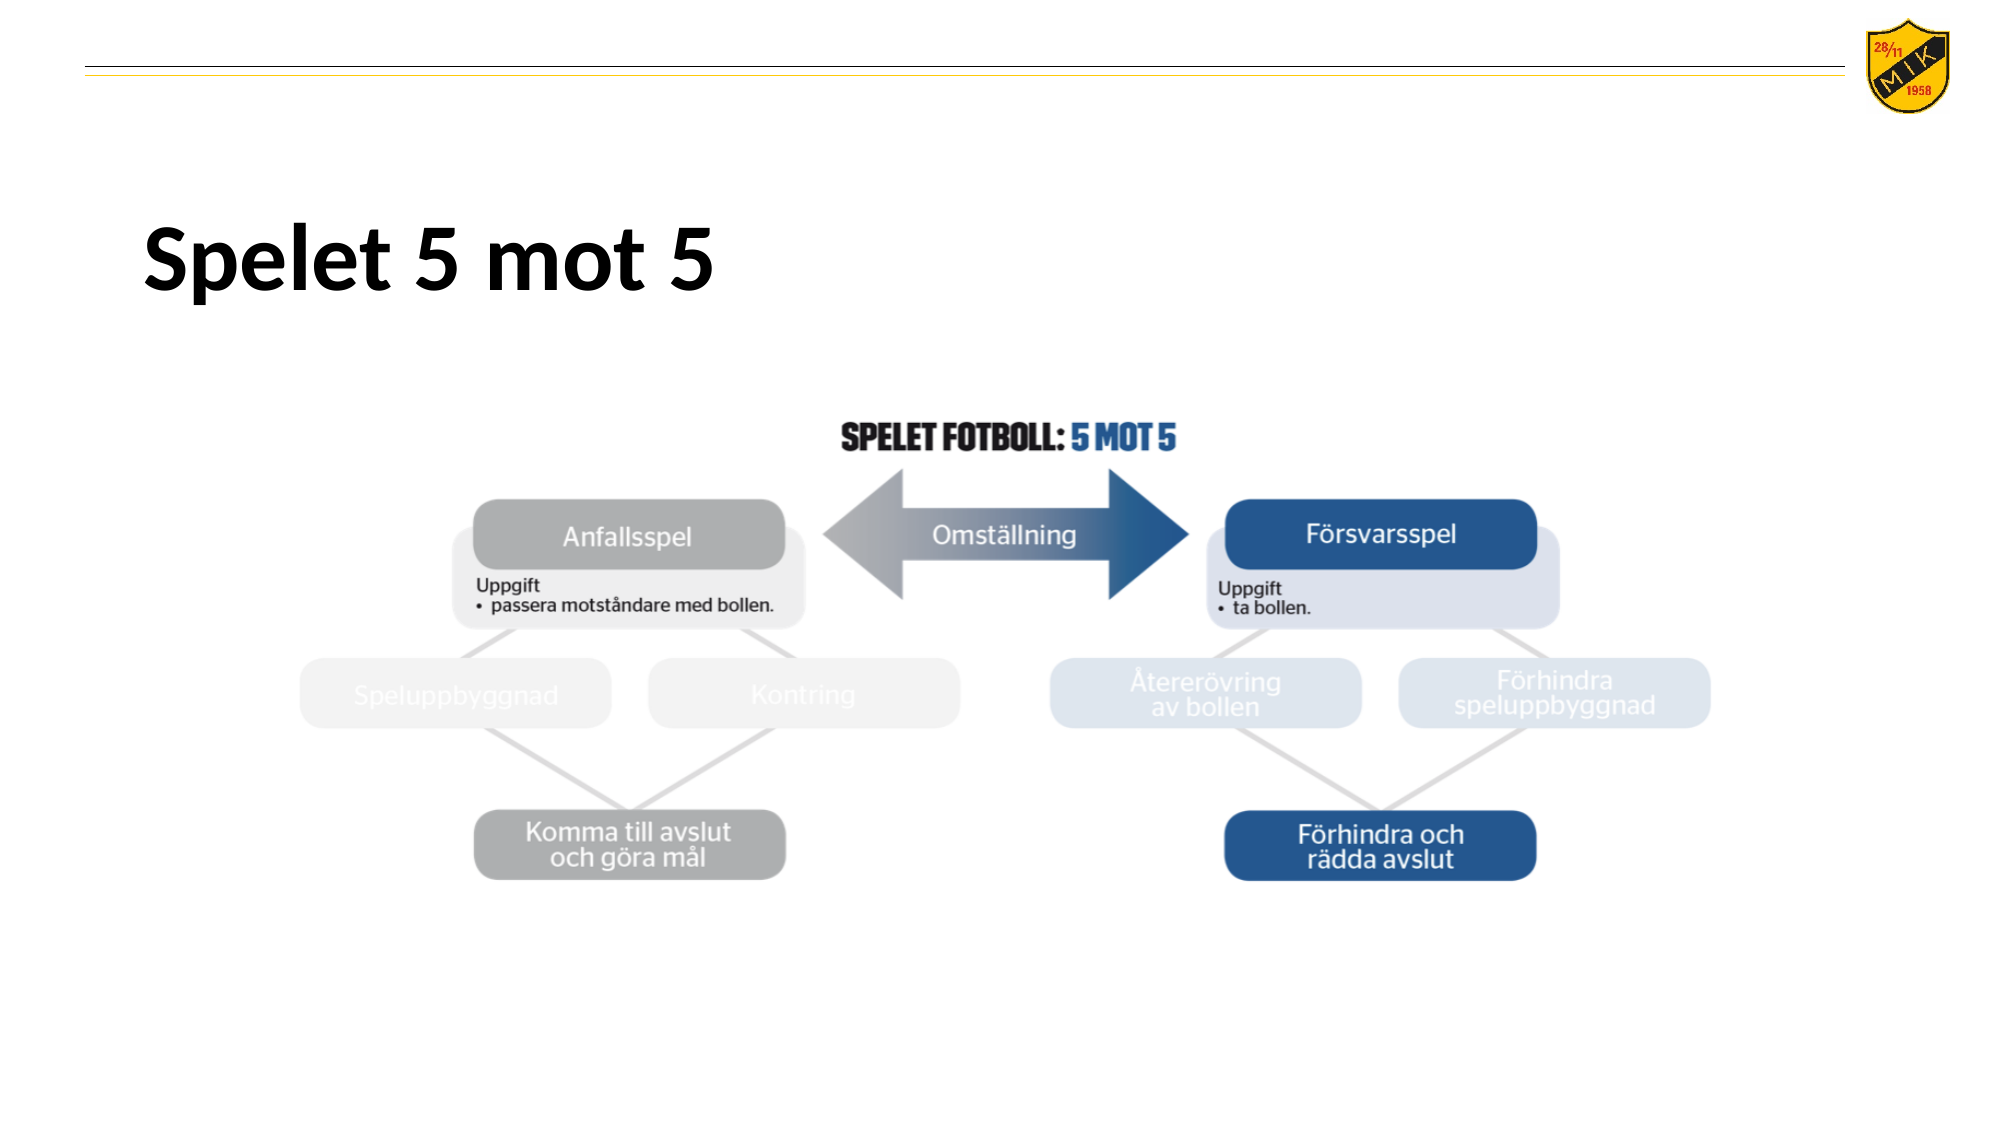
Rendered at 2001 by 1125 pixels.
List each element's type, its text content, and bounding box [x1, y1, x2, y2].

title Spelet 5 mot 5 [128, 192, 1809, 319]
picture [225, 318, 1809, 1009]
picture [1866, 18, 1950, 114]
